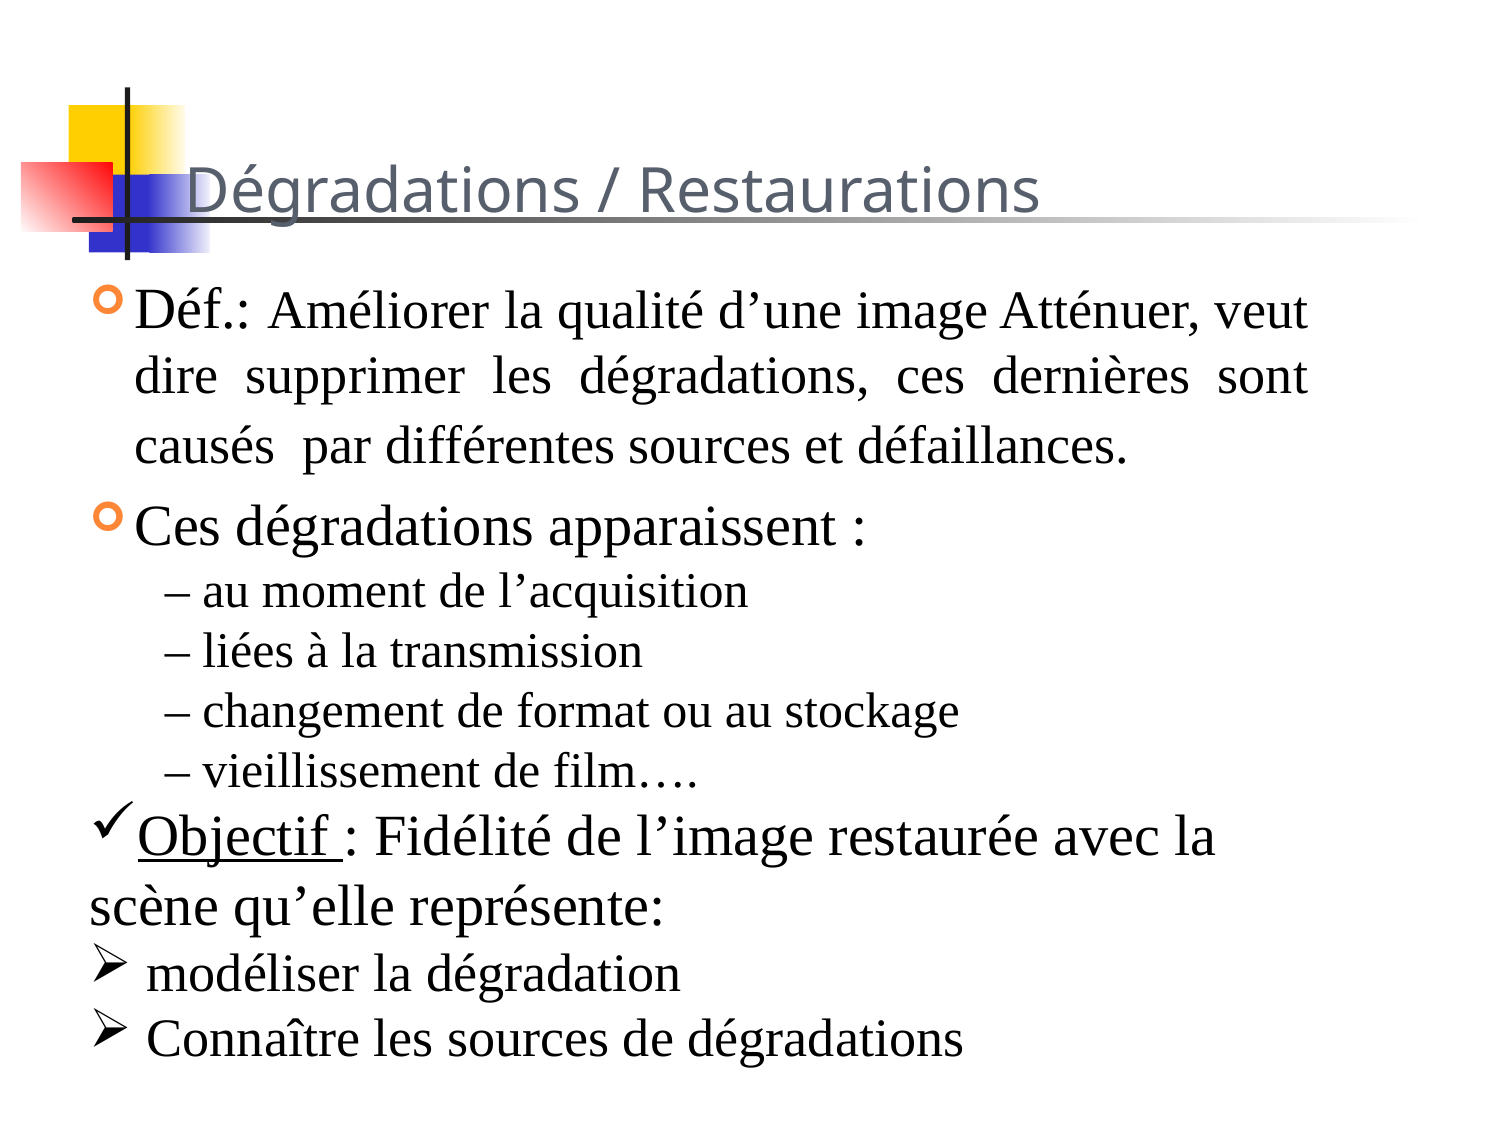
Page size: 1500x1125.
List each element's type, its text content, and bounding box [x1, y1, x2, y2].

text_box Dégradations / Restaurations [169, 45, 1395, 233]
text_box Déf.: Améliorer la qualité d’une image Atténuer, veut dire supprimer les dégradations, ces dernières sont causés par différentes sources et défaillances. Ces dégradations apparaissent : – au moment de l’acquisition – liées à la transmission – changement de format ou au stockage – vieillissement de film…. Objectif : Fidélité de l’image restaurée avec la scène qu’elle représente: modéliser la dégradation Connaître les sources de dégradations [75, 262, 1325, 1062]
